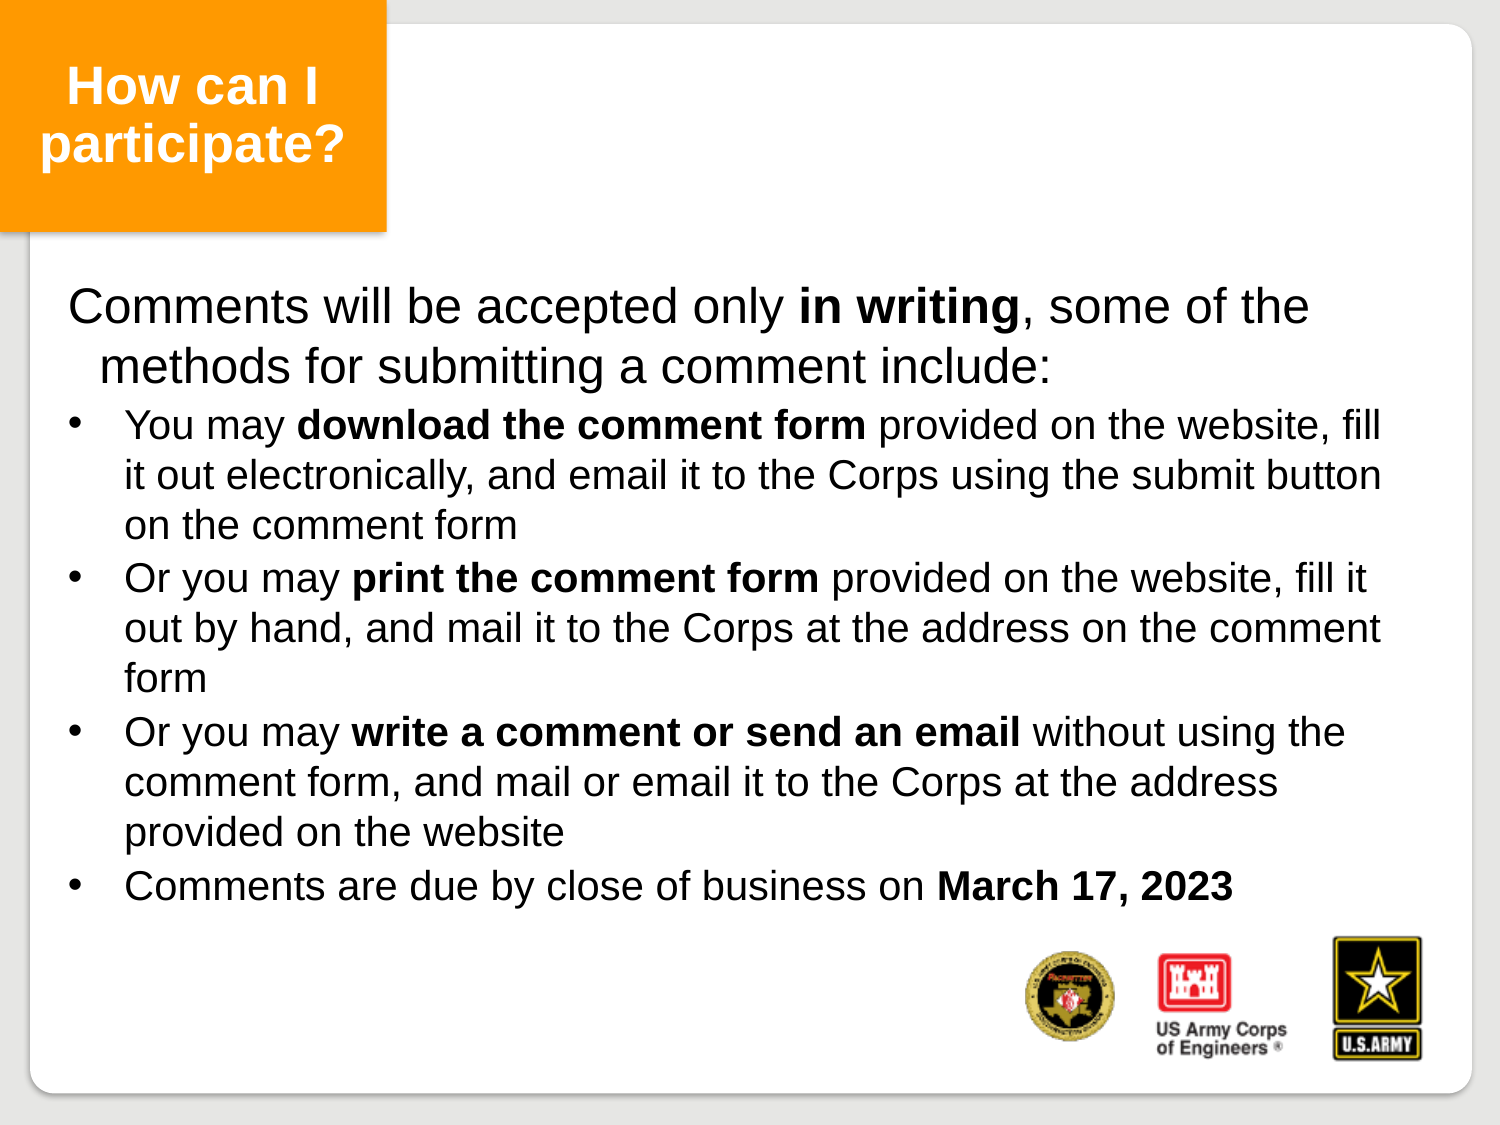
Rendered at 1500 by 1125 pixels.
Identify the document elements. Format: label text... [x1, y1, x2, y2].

picture [1024, 978, 1118, 1043]
list Comments will be accepted only in writing, some of the methods for submitting a comment include: You may download the comment form provided on the website, fill it out electronically, and email it to the Corps using the submit button on the comment form Or you may print the comment form provided on the website, fill it out by hand, and mail it to the Corps at the address on the comment form Or you may write a comment or send an email without using the comment form, and mail or email it to the Corps at the address provided on the website Comments are due by close of business on March 17, 2023 [52, 266, 1403, 978]
picture [1145, 930, 1459, 1071]
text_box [0, 0, 387, 233]
